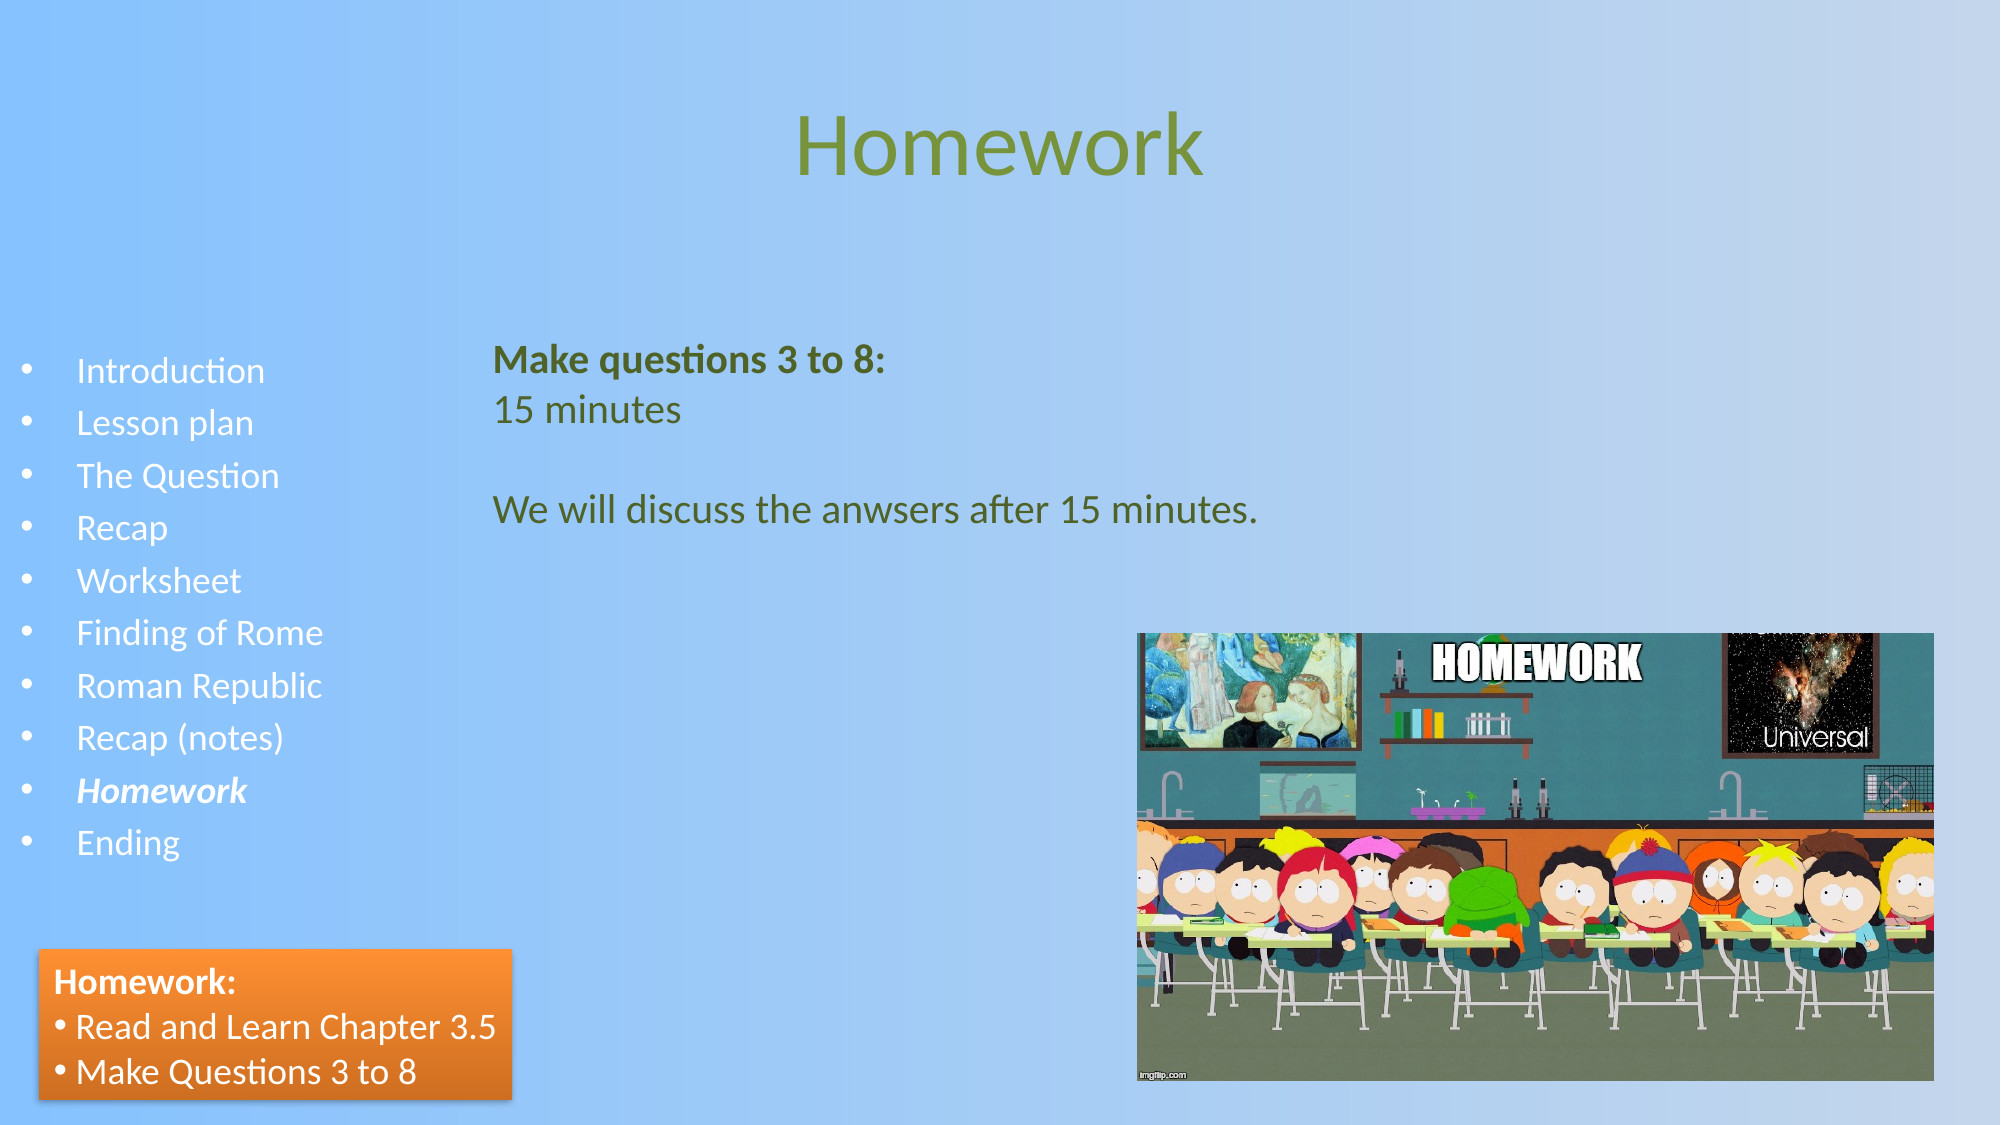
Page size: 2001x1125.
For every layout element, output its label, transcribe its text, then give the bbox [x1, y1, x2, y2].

title Homework [99, 45, 1900, 233]
text_box Introduction Lesson plan The Question Recap Worksheet Finding of Rome Roman Republic Recap (notes) Homework Ending [5, 338, 478, 1081]
text_box Homework: Read and Learn Chapter 3.5 Make Questions 3 to 8 [39, 949, 513, 1100]
text_box Make questions 3 to 8: 15 minutes We will discuss the anwsers after 15 minutes. [477, 324, 2000, 540]
picture [1137, 633, 1934, 1081]
